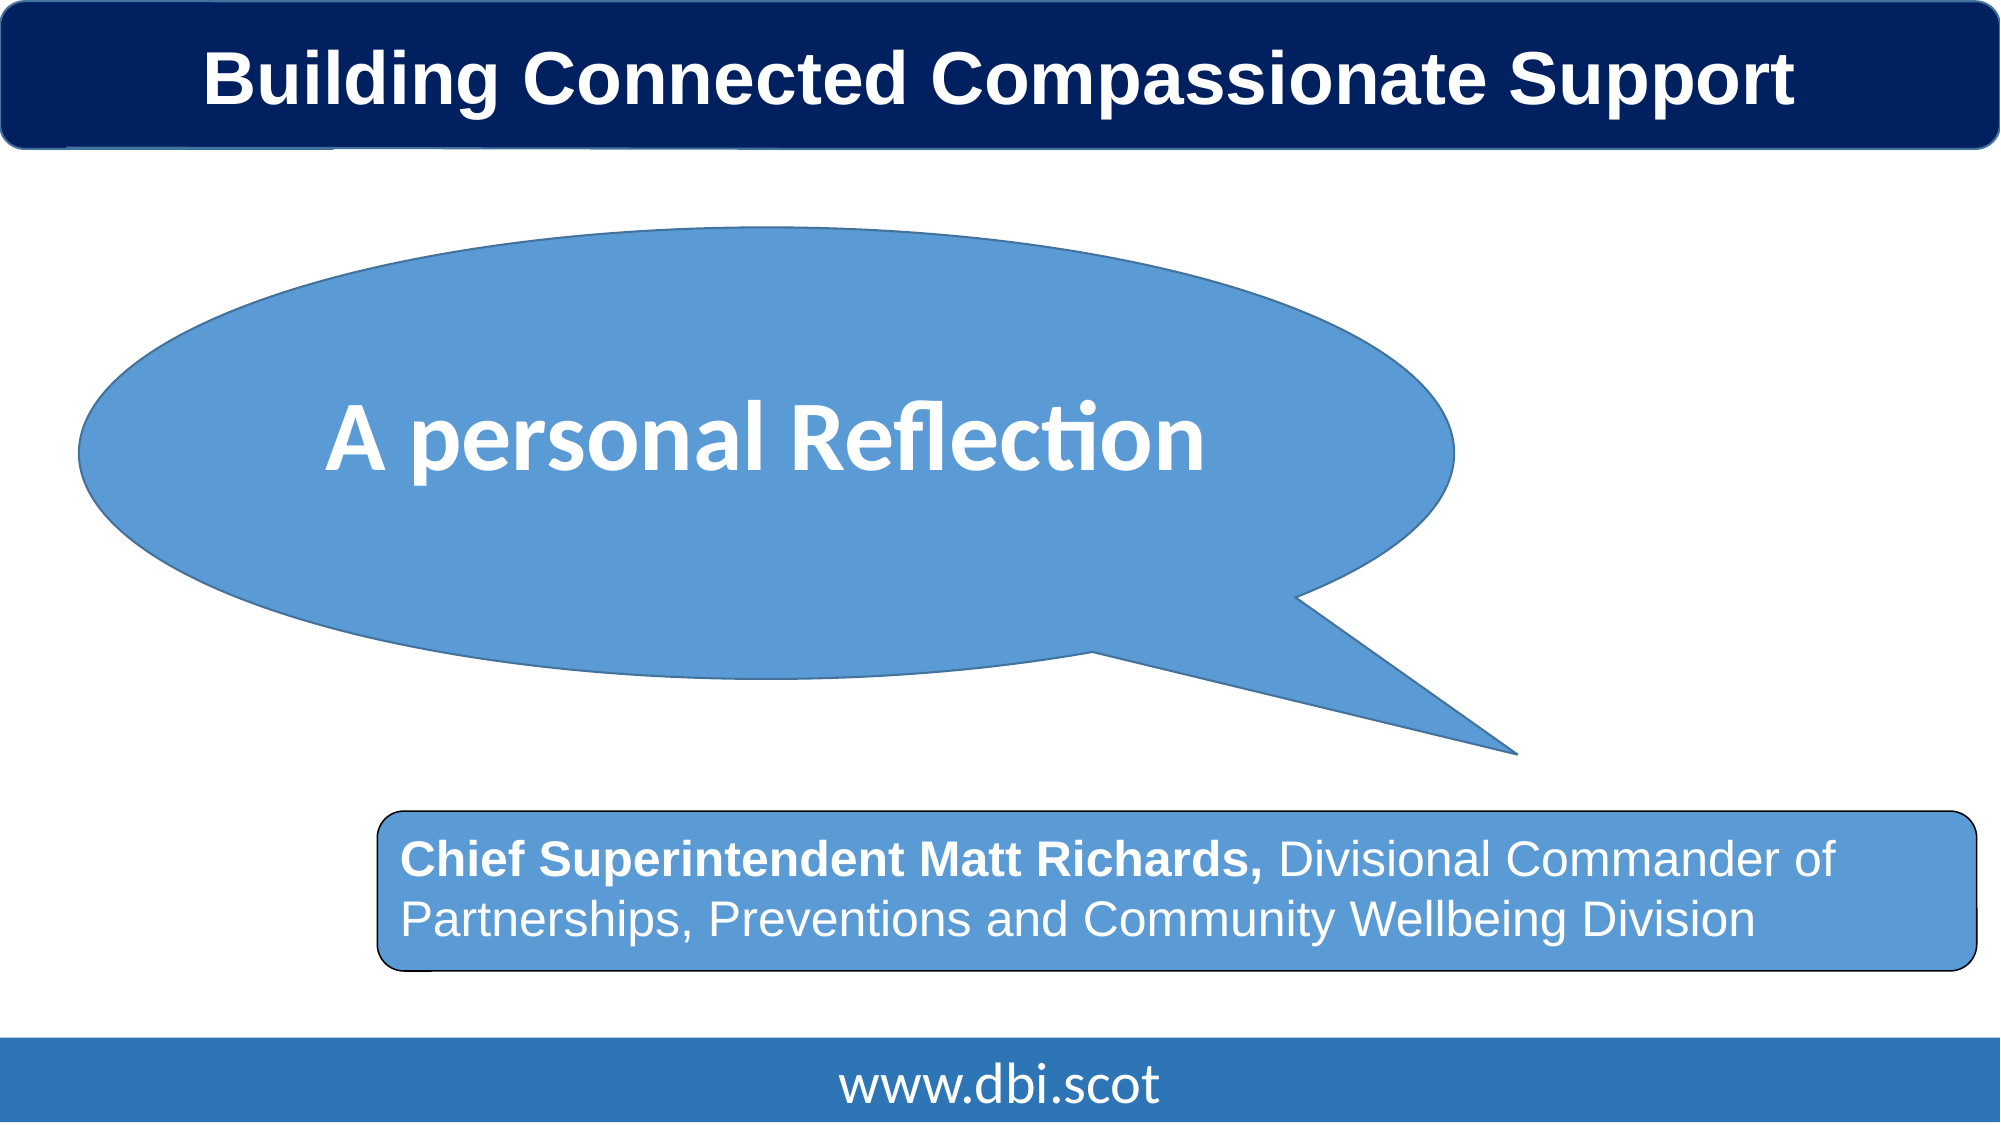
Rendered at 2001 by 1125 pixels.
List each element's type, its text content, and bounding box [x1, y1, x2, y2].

footer OFFICIAL [662, 1042, 1338, 1103]
text_box Building Connected Compassionate Support [0, 0, 2000, 150]
text_box A personal Reflection [77, 226, 1519, 756]
text_box www.dbi.scot [0, 1037, 2000, 1123]
text_box Chief Superintendent Matt Richards, Divisional Commander of Partnerships, Preventions and Community Wellbeing Division [377, 811, 1977, 971]
